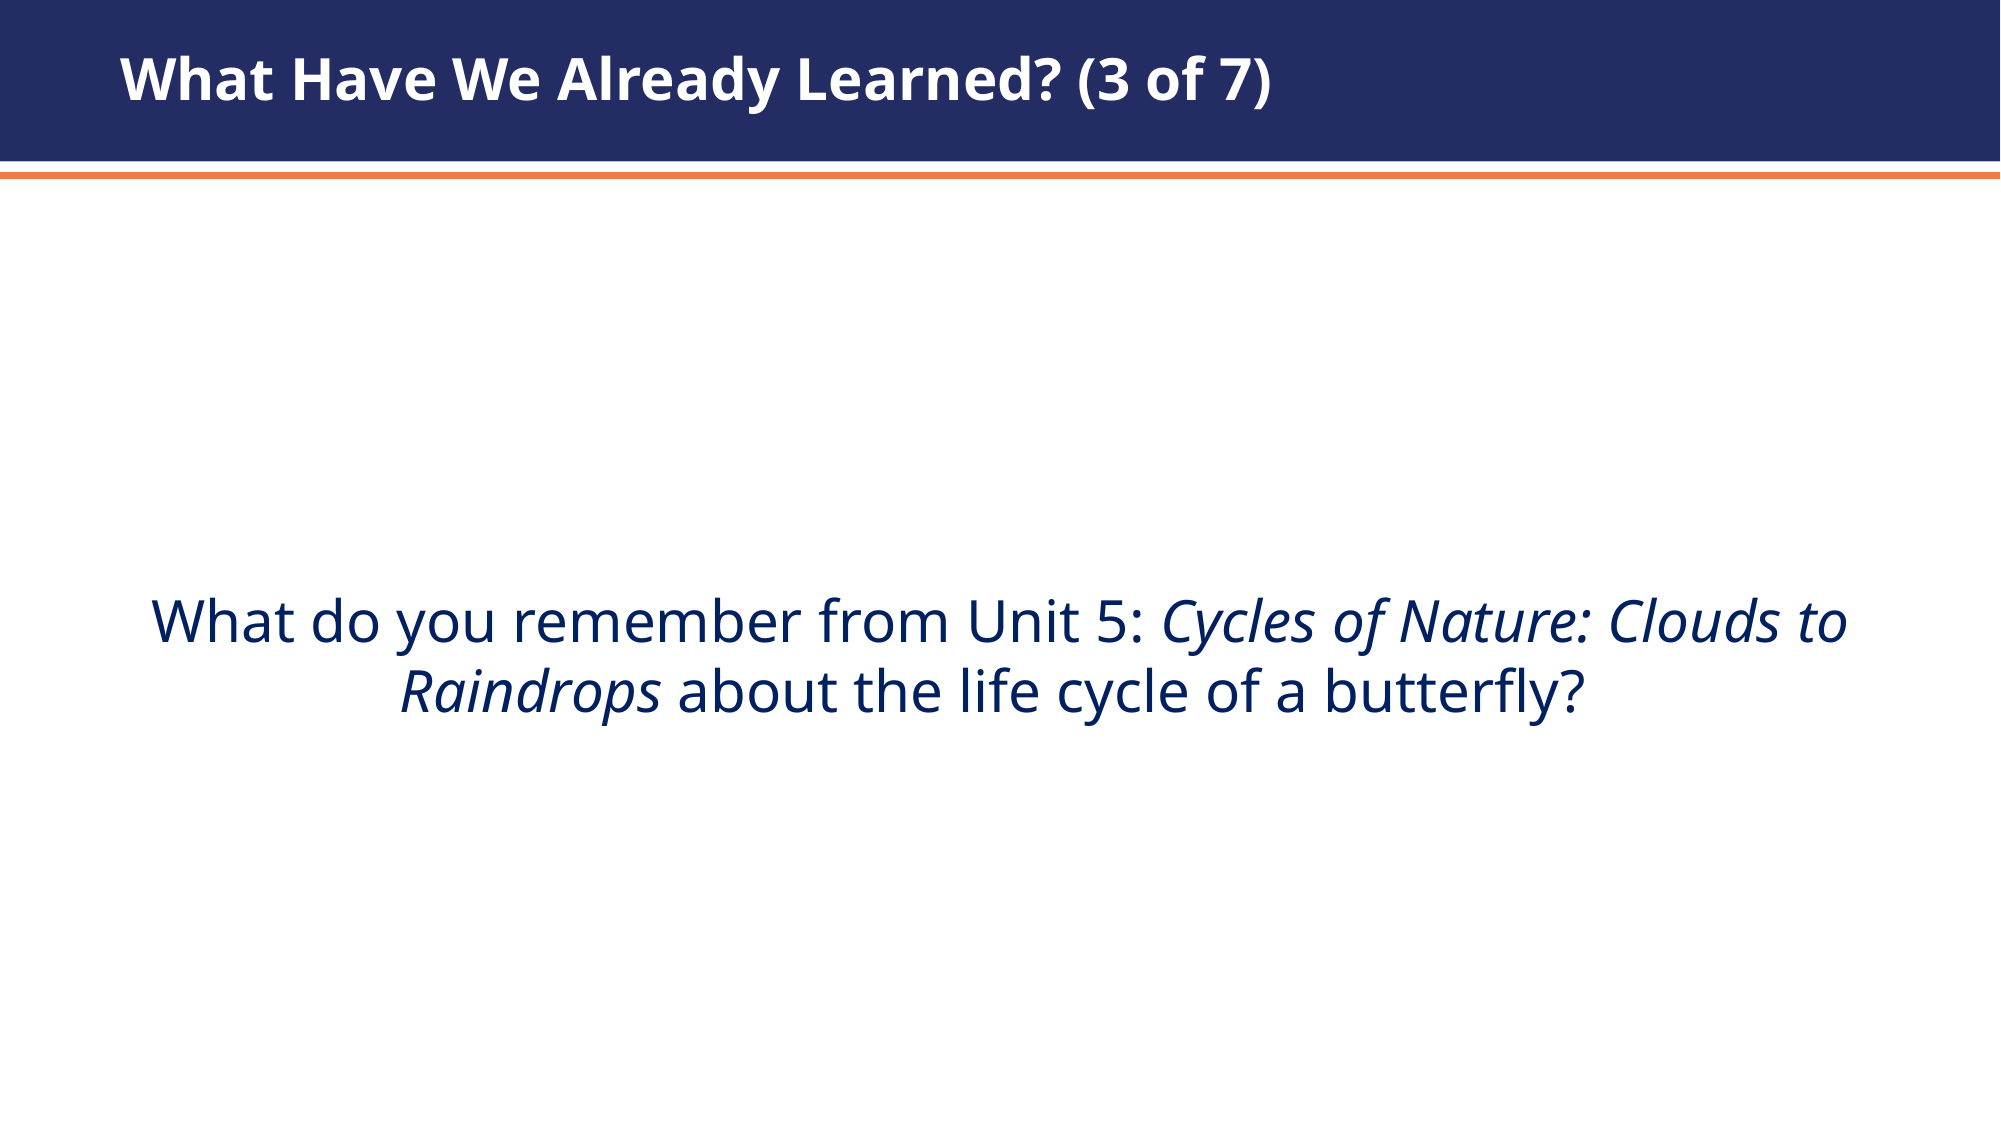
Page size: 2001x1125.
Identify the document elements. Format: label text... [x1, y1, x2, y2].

list What do you remember from Unit 5: Cycles of Nature: Clouds to Raindrops about the life cycle of a butterfly? [101, 183, 1900, 1125]
picture [0, 0, 2001, 1125]
title What Have We Already Learned? (3 of 7) [0, 0, 2000, 162]
